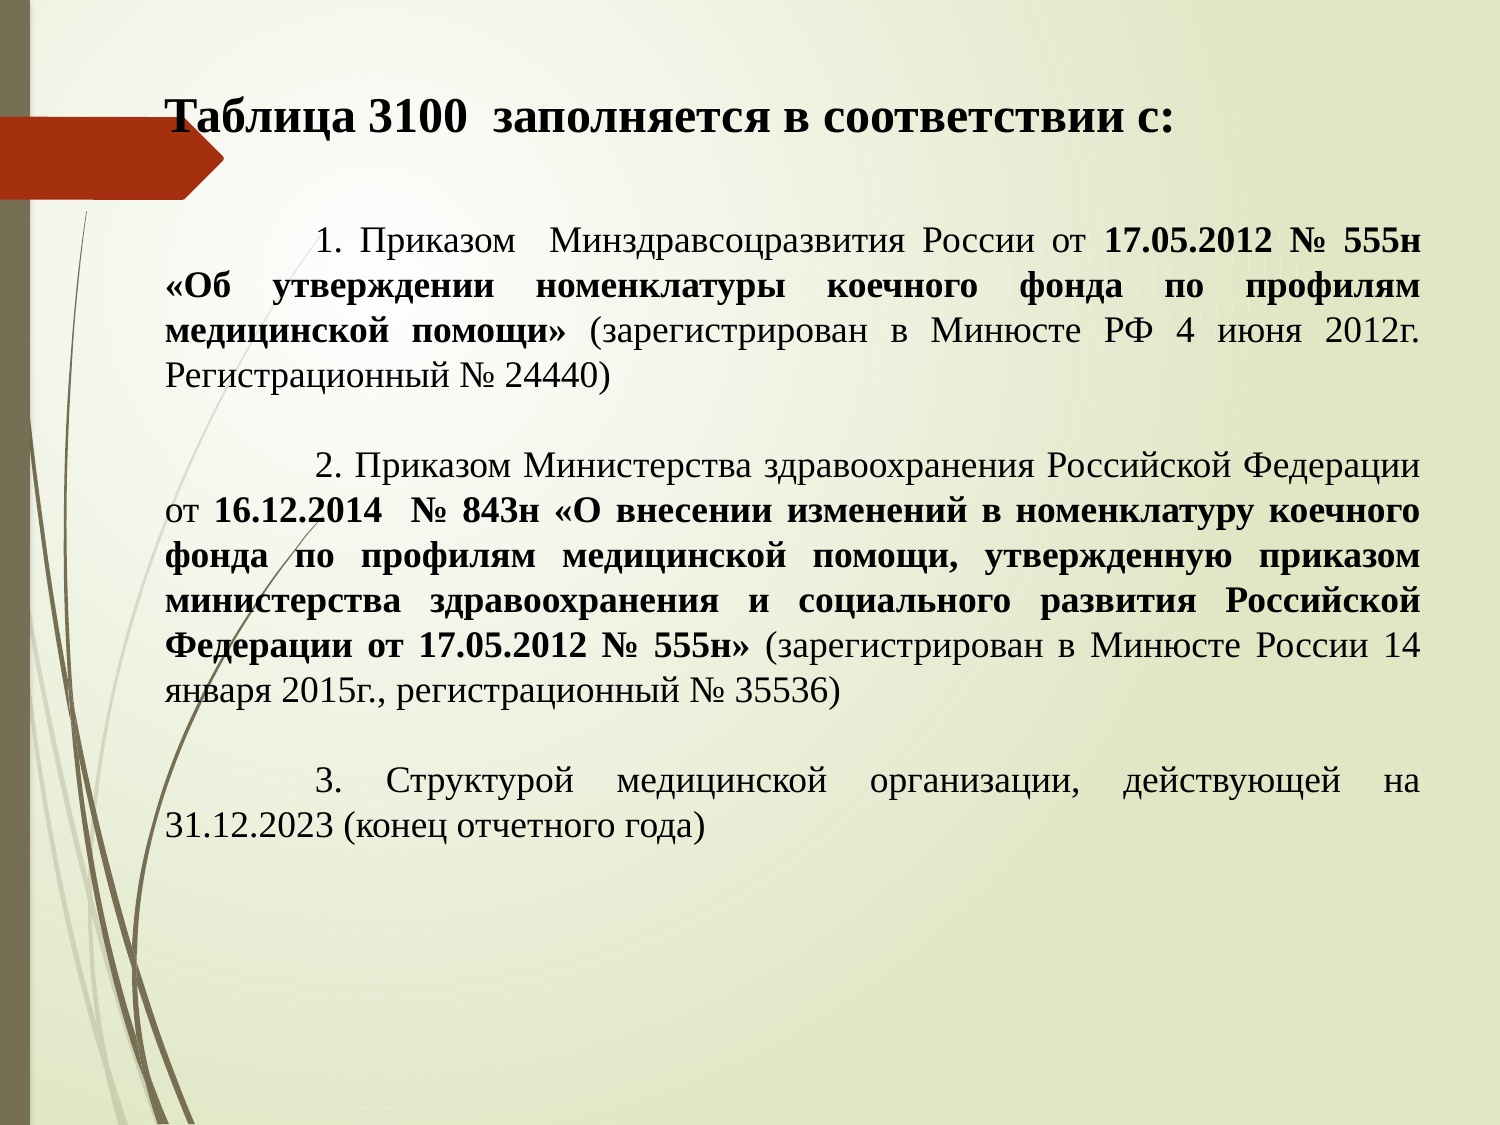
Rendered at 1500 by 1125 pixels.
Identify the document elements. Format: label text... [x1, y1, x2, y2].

text_box Таблица 3100 заполняется в соответствии с: 1. Приказом Минздравсоцразвития России от 17.05.2012 № 555н «Об утверждении номенклатуры коечного фонда по профилям медицинской помощи» (зарегистрирован в Минюсте РФ 4 июня 2012г. Регистрационный № 24440) 2. Приказом Министерства здравоохранения Российской Федерации от 16.12.2014 № 843н «О внесении изменений в номенклатуру коечного фонда по профилям медицинской помощи, утвержденную приказом министерства здравоохранения и социального развития Российской Федерации от 17.05.2012 № 555н» (зарегистрирован в Минюсте России 14 января 2015г., регистрационный № 35536) 3. Структурой медицинской организации, действующей на 31.12.2023 (конец отчетного года) [150, 74, 1450, 853]
